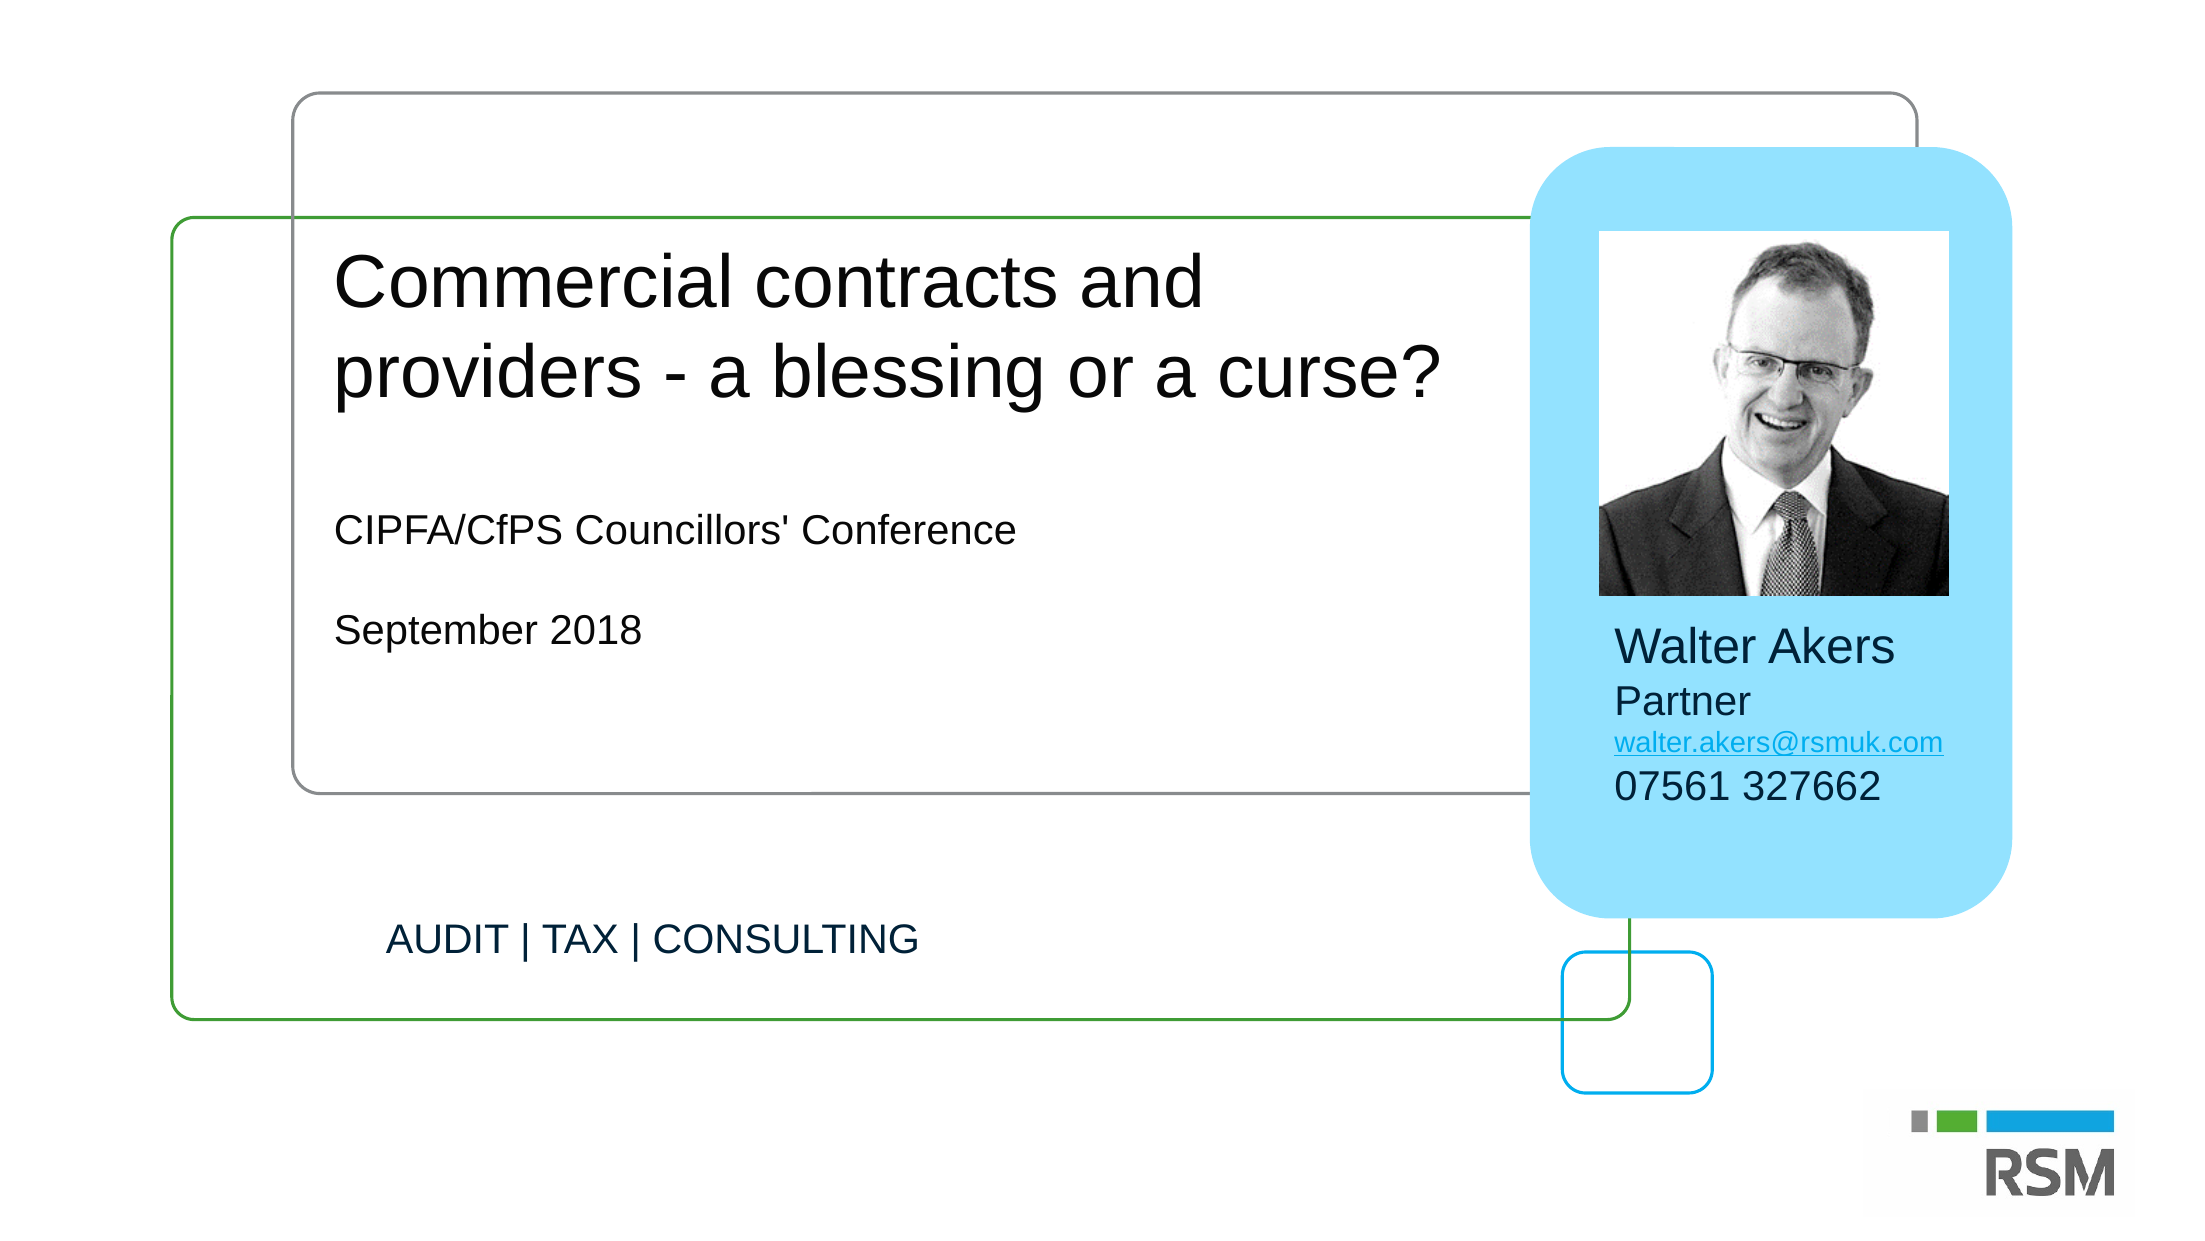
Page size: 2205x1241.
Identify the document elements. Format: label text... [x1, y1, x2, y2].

picture [1863, 1089, 2135, 1218]
text_box [290, 90, 1920, 796]
text_box Commercial contracts and providers - a blessing or a curse? CIPFA/CfPS Councillors' Conference September 2018 [333, 232, 1482, 678]
text_box [1915, 1081, 2197, 1218]
text_box [169, 215, 1632, 1022]
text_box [1529, 146, 2013, 919]
text_box [1560, 949, 1715, 1096]
